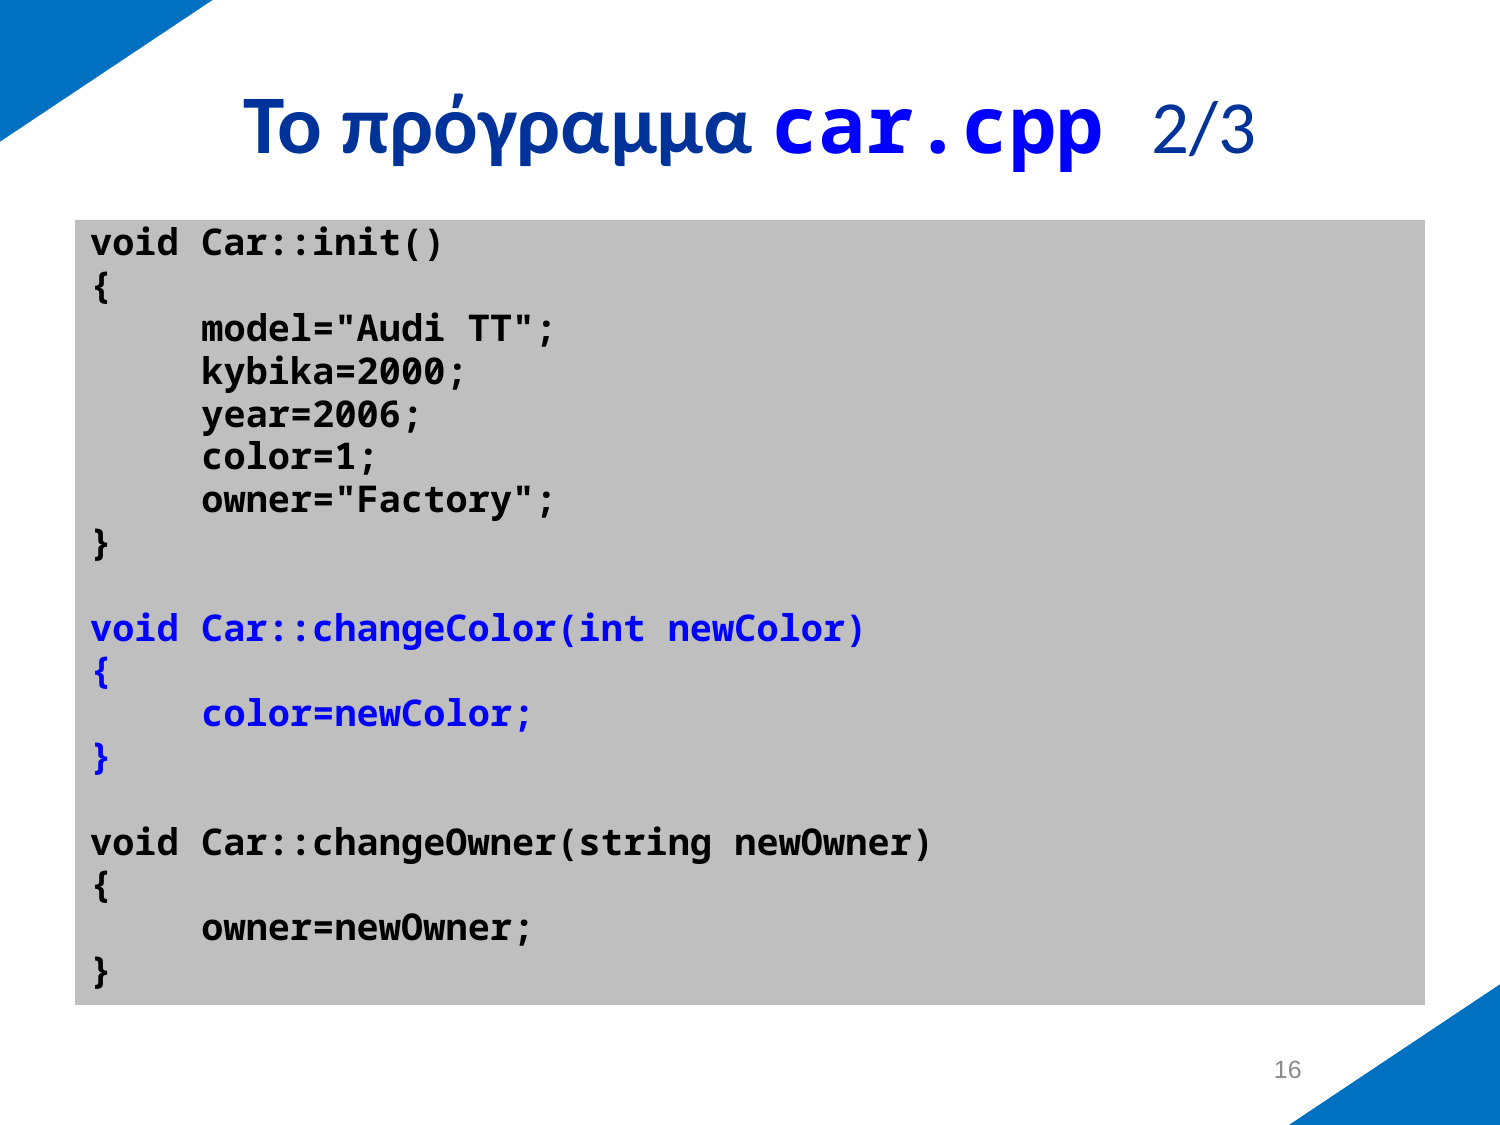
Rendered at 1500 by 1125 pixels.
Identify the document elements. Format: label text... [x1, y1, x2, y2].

title Το πρόγραμμα car.cpp 2/3 [75, 45, 1425, 197]
list void Car::init() { model="Audi TT"; kybika=2000; year=2006; color=1; owner="Factory"; } void Car::changeColor(int newColor) { color=newColor; } void Car::changeOwner(string newOwner) { owner=newOwner; } [75, 219, 1425, 1005]
slide_number 15 [1074, 1042, 1317, 1094]
